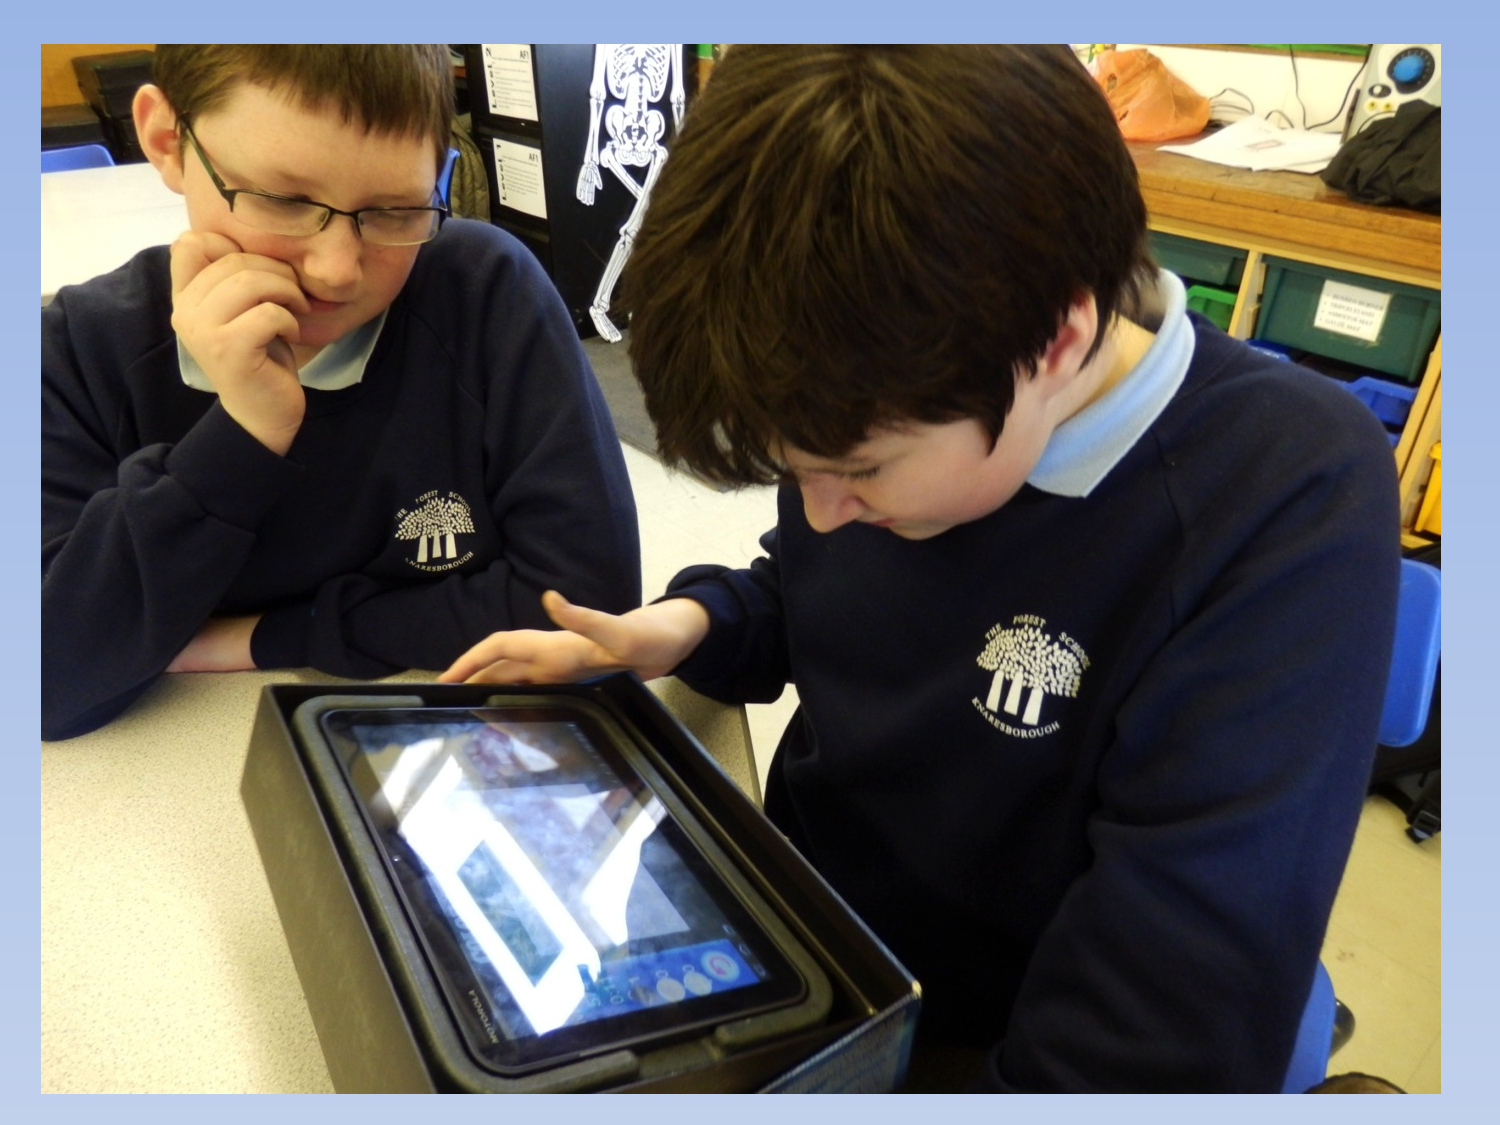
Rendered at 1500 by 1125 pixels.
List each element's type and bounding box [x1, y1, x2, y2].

picture [41, 43, 1442, 1095]
